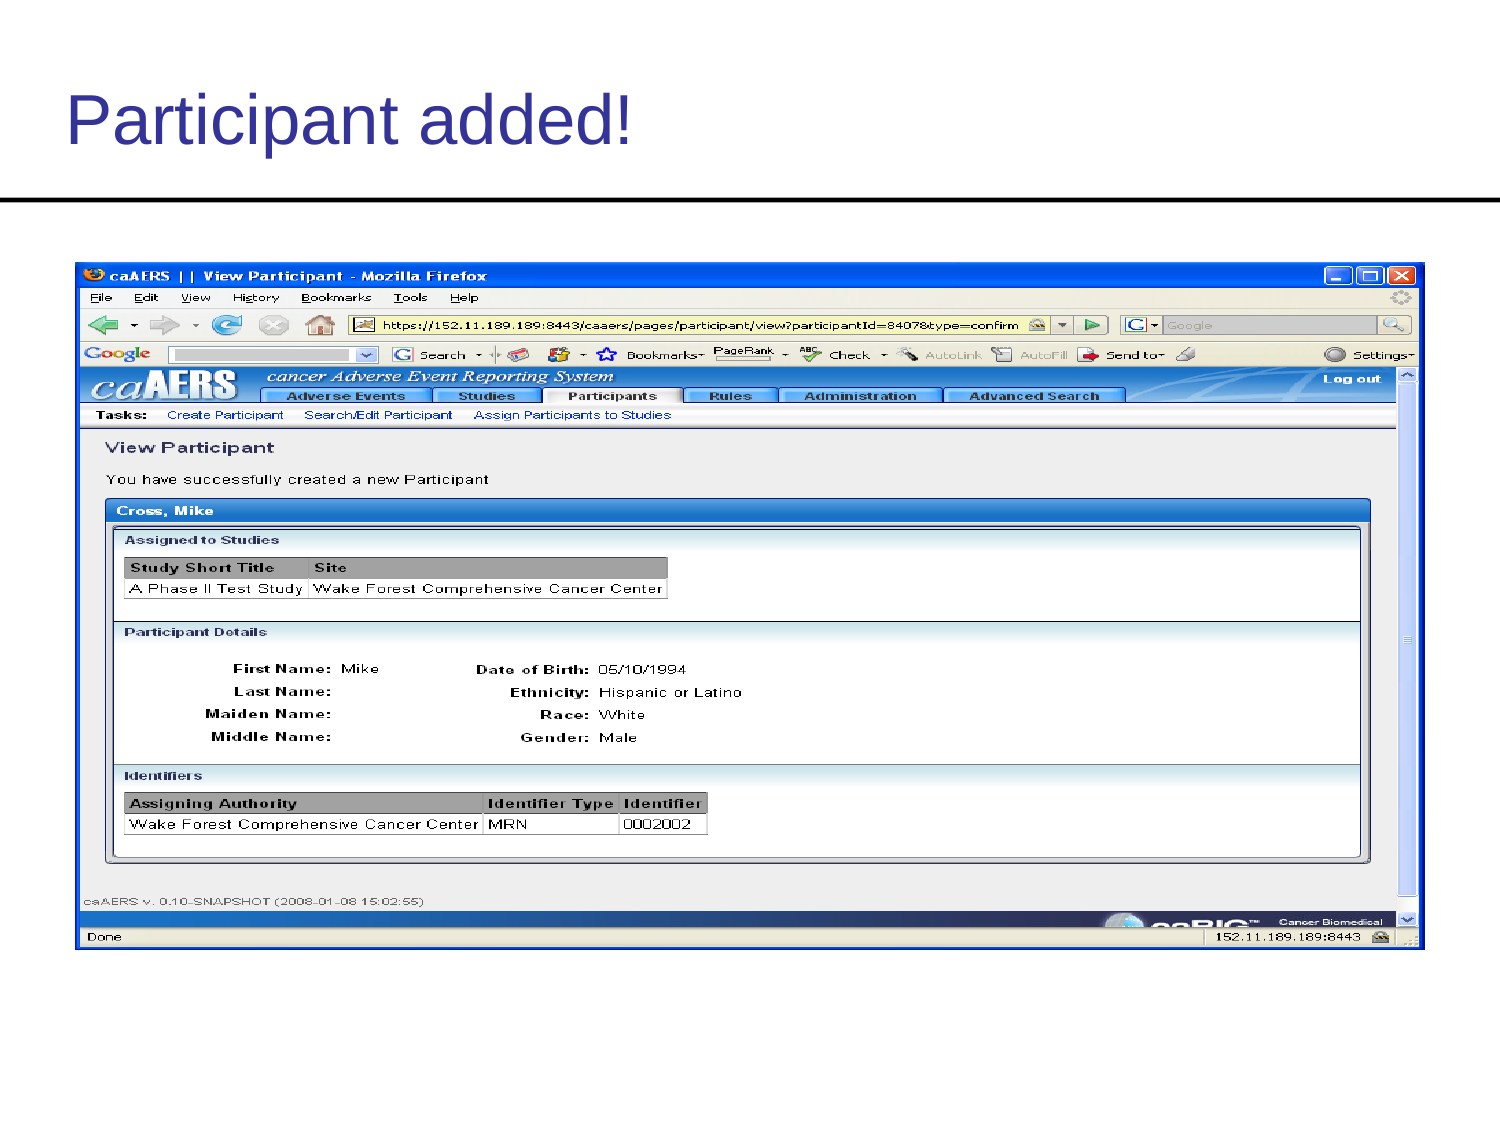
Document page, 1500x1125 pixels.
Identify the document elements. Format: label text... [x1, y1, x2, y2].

title Participant added! [49, 62, 1401, 171]
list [74, 262, 1426, 951]
